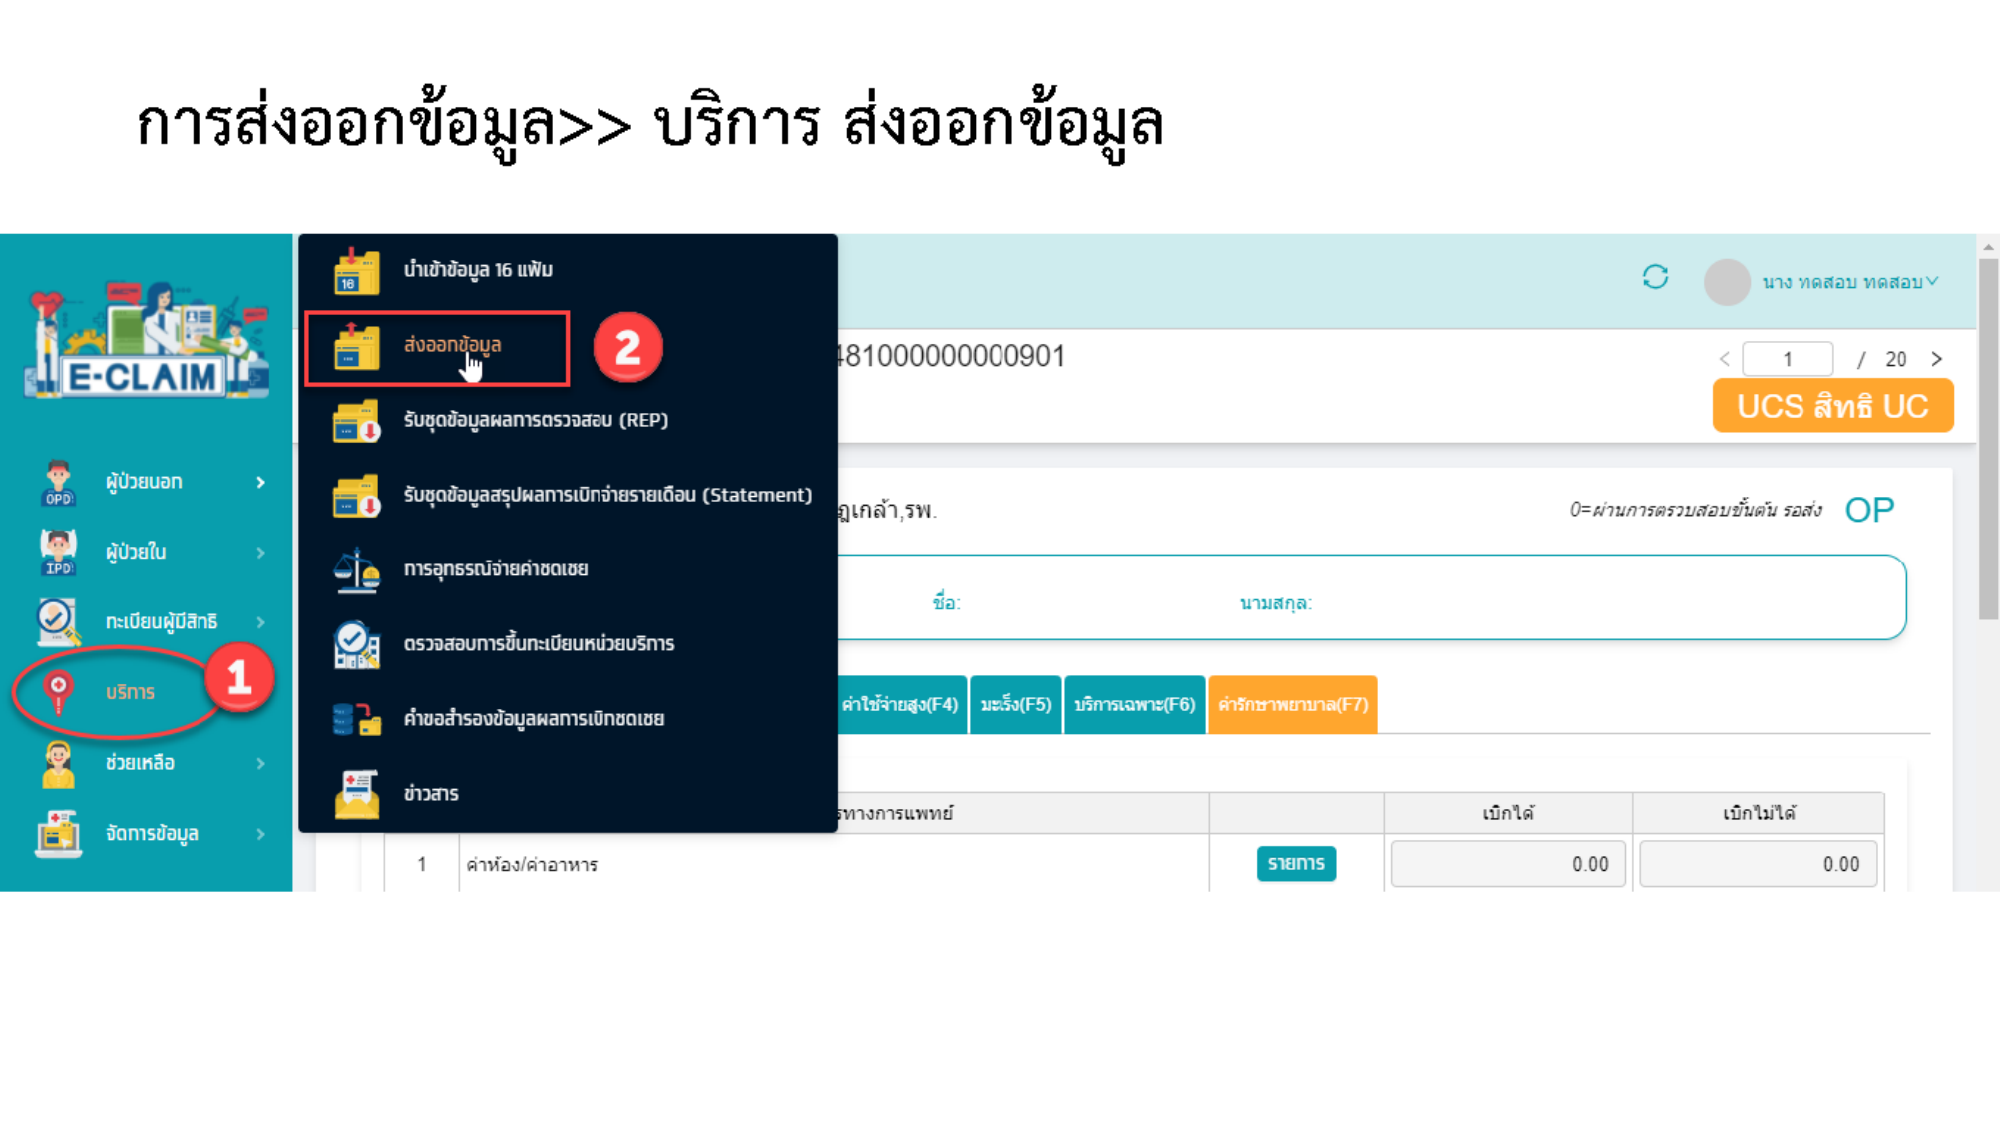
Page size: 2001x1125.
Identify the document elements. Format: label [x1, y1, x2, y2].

list [0, 0, 2000, 1125]
